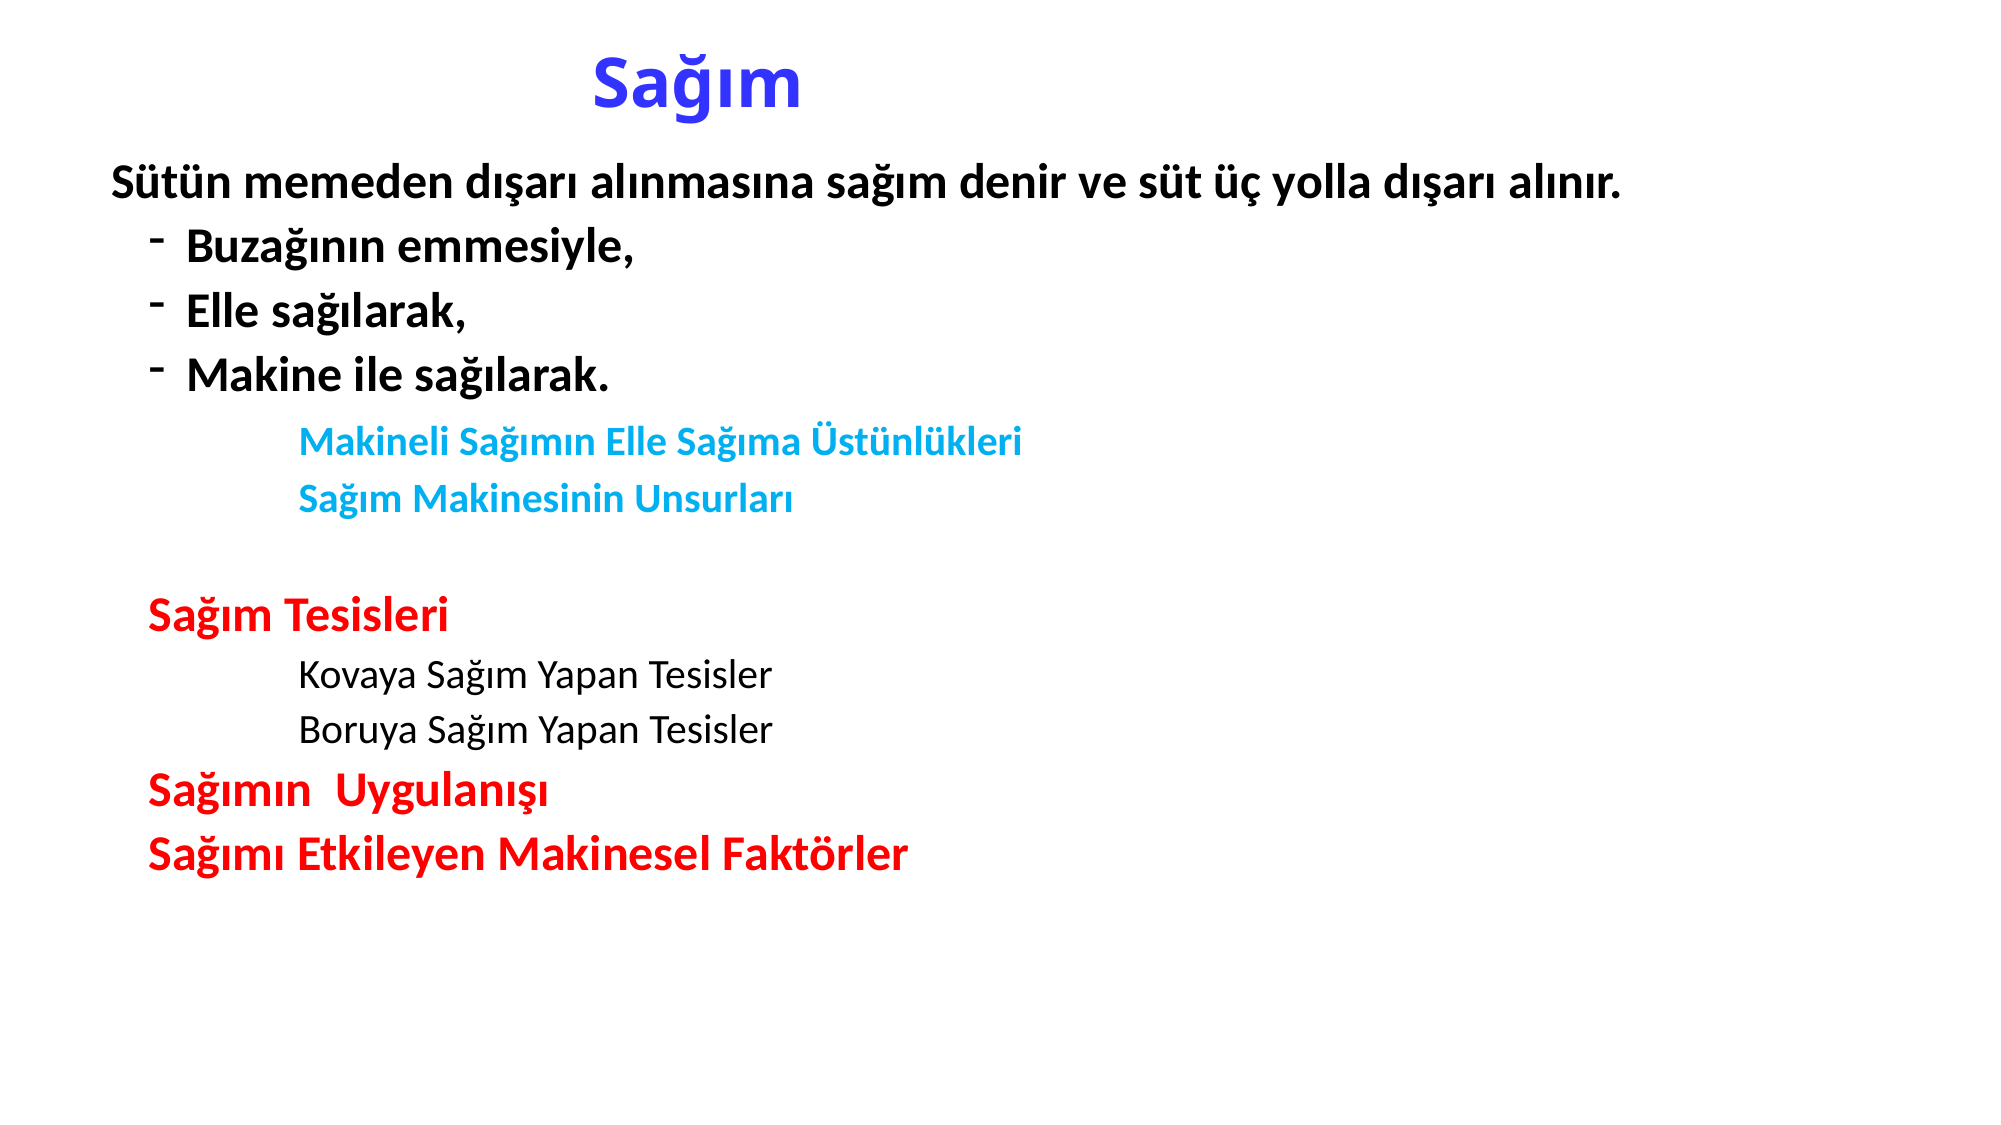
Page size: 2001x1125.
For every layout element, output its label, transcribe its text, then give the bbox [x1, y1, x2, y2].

title Sağım [577, 39, 855, 131]
list Sütün memeden dışarı alınmasına sağım denir ve süt üç yolla dışarı alınır. Buzağının emmesiyle, Elle sağılarak, Makine ile sağılarak. Makineli Sağımın Elle Sağıma Üstünlükleri Sağım Makinesinin Unsurları Sağım Tesisleri Kovaya Sağım Yapan Tesisler Boruya Sağım Yapan Tesisler Sağımın Uygulanışı Sağımı Etkileyen Makinesel Faktörler [58, 147, 1750, 1125]
